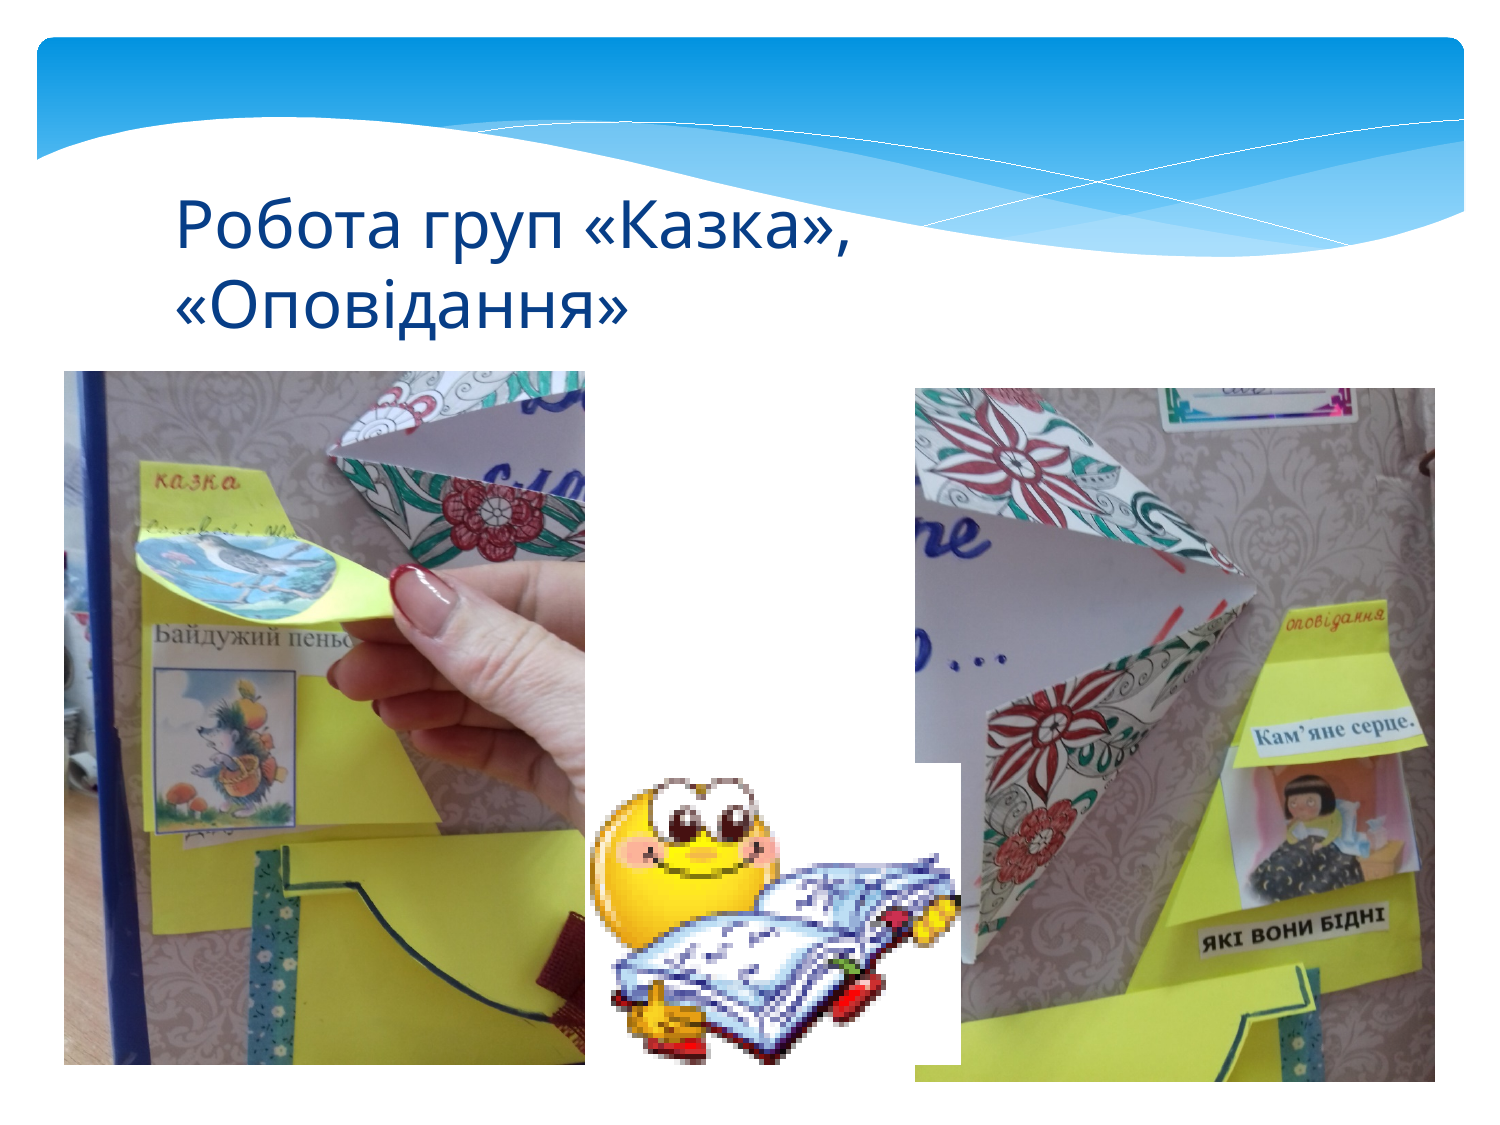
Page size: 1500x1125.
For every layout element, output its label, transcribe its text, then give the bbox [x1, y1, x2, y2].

title Робота груп «Казка», «Оповідання» [159, 90, 1270, 350]
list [915, 388, 1435, 1082]
picture [64, 371, 585, 1065]
picture [590, 762, 961, 1065]
